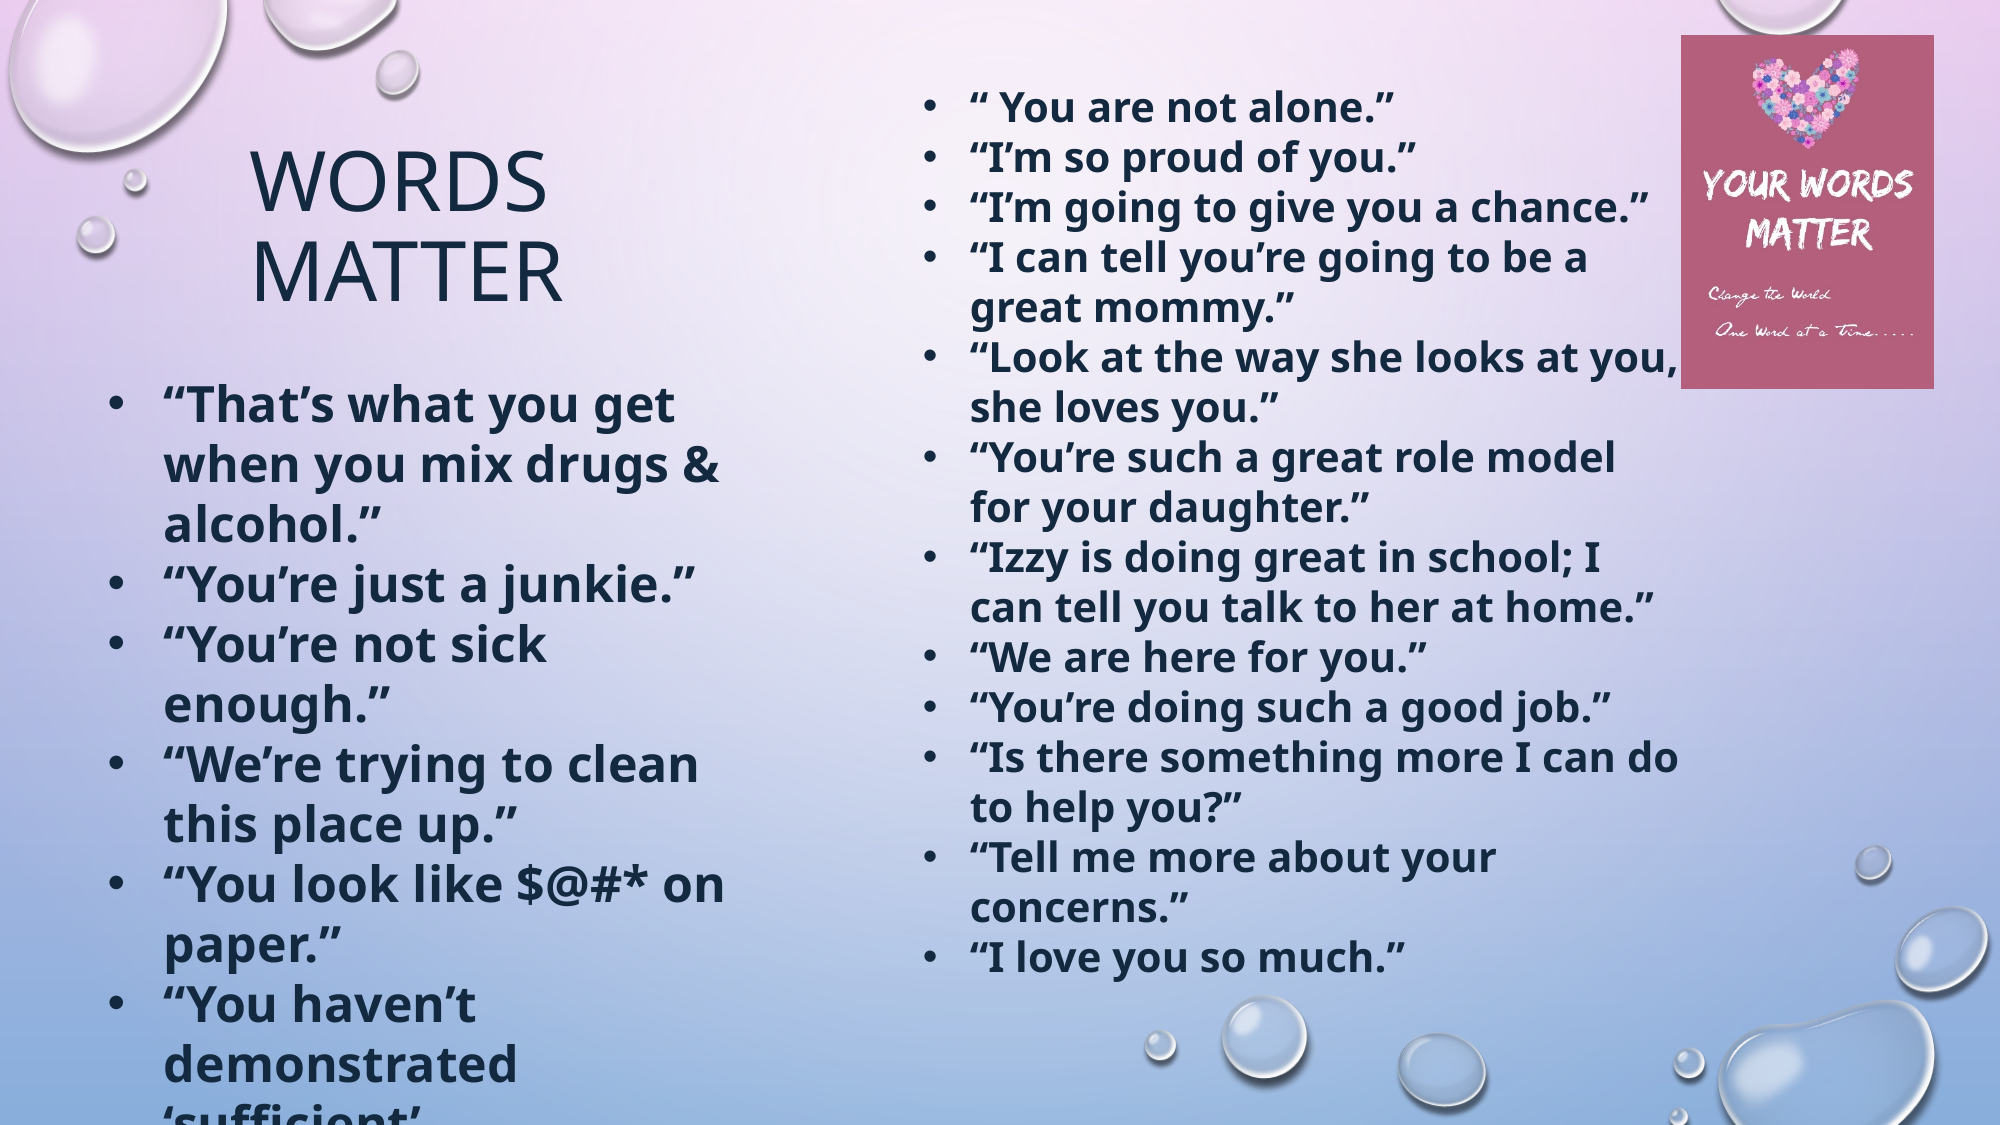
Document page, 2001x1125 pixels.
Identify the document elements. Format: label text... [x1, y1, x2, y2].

text_box “ You are not alone.” “I’m so proud of you.” “I’m going to give you a chance.” “I can tell you’re going to be a great mommy.” “Look at the way she looks at you, she loves you.” “You’re such a great role model for your daughter.” “Izzy is doing great in school; I can tell you talk to her at home.” “We are here for you.” “You’re doing such a good job.” “Is there something more I can do to help you?” “Tell me more about your concerns.” “I love you so much.” [907, 73, 1698, 989]
text_box Words Matter [234, 109, 865, 350]
text_box “That’s what you get when you mix drugs & alcohol.” “You’re just a junkie.” “You’re not sick enough.” “We’re trying to clean this place up.” “You look like $@#* on paper.” “You haven’t demonstrated ‘sufficient’ rehabilitation.” “Look at what you did.” [92, 365, 750, 1125]
picture [0, 0, 2000, 1125]
